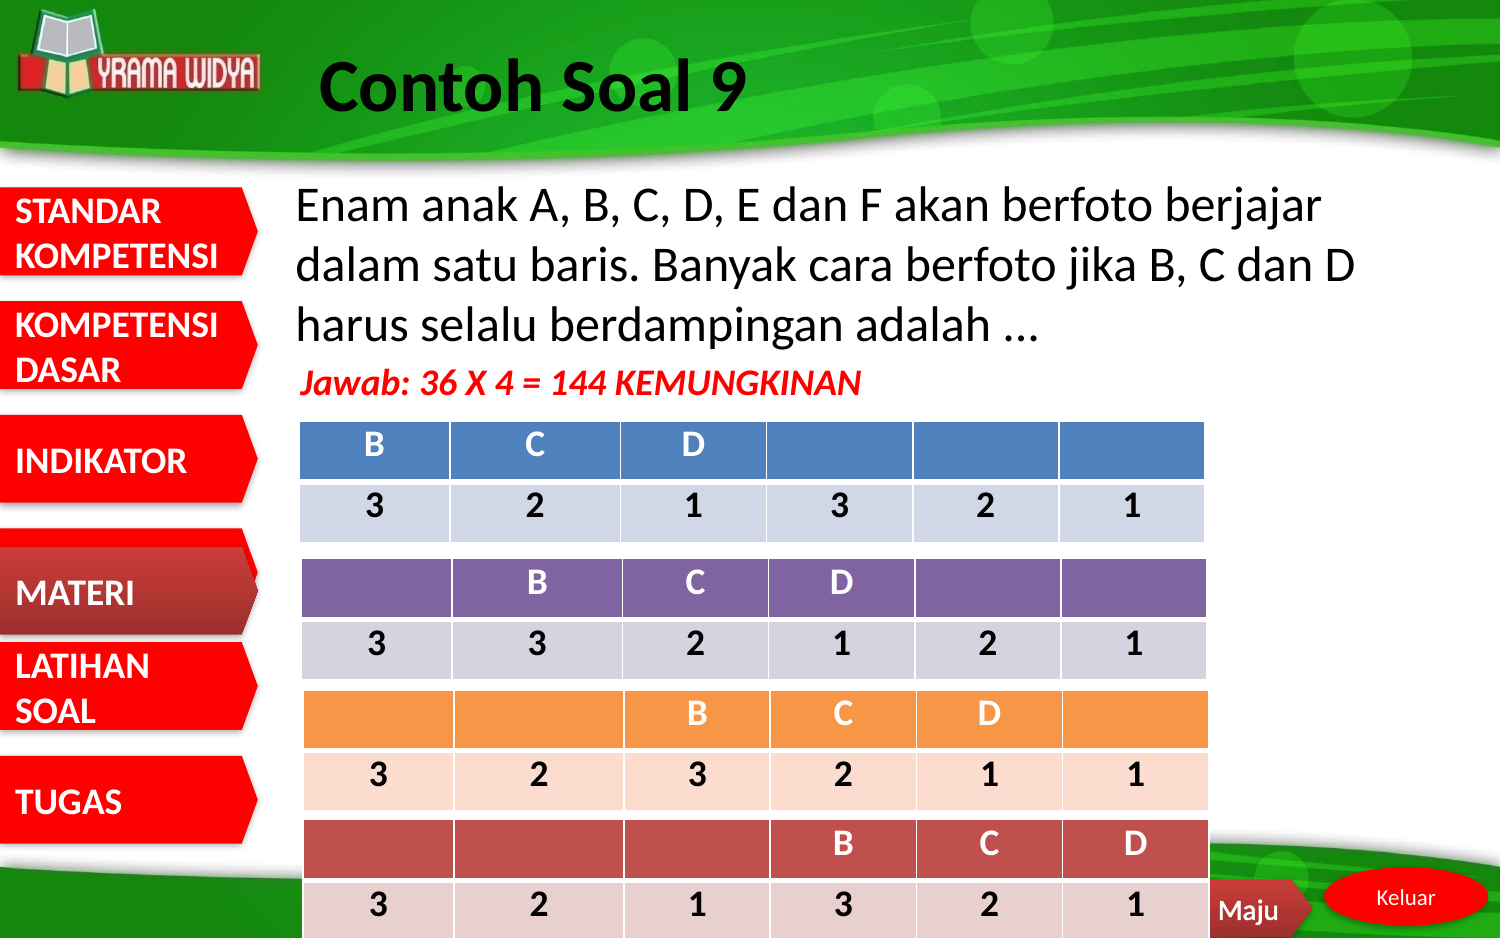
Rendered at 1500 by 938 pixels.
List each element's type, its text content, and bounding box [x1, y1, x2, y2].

table_cell 3 [767, 485, 912, 542]
table_cell 1 [769, 622, 914, 679]
table_header C [451, 422, 620, 479]
table_header D [1063, 820, 1208, 878]
table_cell 2 [455, 753, 623, 810]
table_header [914, 422, 1058, 479]
table_cell 1 [1060, 485, 1204, 542]
table_cell 3 [300, 485, 449, 542]
table_header [455, 691, 623, 748]
table_cell 1 [1063, 753, 1208, 810]
table_header [302, 559, 451, 617]
table_cell 3 [625, 753, 769, 810]
table_cell 1 [917, 753, 1062, 810]
table_header B [771, 820, 916, 878]
text_box Contoh Soal 9 [304, 29, 939, 134]
table_header [625, 820, 769, 878]
table_header B [453, 559, 622, 617]
table_cell 3 [304, 883, 453, 938]
table_cell 2 [771, 753, 916, 810]
table_header [916, 559, 1060, 617]
text_box MATERI [0, 546, 258, 635]
table_cell 2 [917, 883, 1062, 938]
text_box Enam anak A, B, C, D, E dan F akan berfoto berjajar dalam satu baris. Banyak cara berfoto jika B, C dan D harus selalu berdampingan adalah ... [280, 164, 1441, 359]
table_header [1060, 422, 1204, 479]
table_cell 1 [1063, 883, 1208, 938]
table_cell 3 [453, 622, 622, 679]
table_header [304, 691, 453, 748]
table_header D [621, 422, 766, 479]
table_header D [769, 559, 914, 617]
table_cell 1 [1062, 622, 1206, 679]
table_cell 2 [455, 883, 623, 938]
table_header [455, 820, 623, 878]
table_header C [771, 691, 916, 748]
table_header B [625, 691, 769, 748]
table_cell 3 [302, 622, 451, 679]
text_box Jawab: 36 X 4 = 144 KEMUNGKINAN [285, 350, 1435, 411]
table_header [767, 422, 912, 479]
table_cell 2 [914, 485, 1058, 542]
table_cell 3 [304, 753, 453, 810]
table_header [1062, 559, 1206, 617]
table_cell 2 [451, 485, 620, 542]
table_header [304, 820, 453, 878]
table_cell 3 [771, 883, 916, 938]
picture [0, 0, 1500, 938]
table_header B [300, 422, 449, 479]
table_header C [623, 559, 768, 617]
table_cell 2 [916, 622, 1060, 679]
table_cell 2 [623, 622, 768, 679]
table_cell 1 [621, 485, 766, 542]
table_header D [917, 691, 1062, 748]
table_header C [917, 820, 1062, 878]
table_cell 1 [625, 883, 769, 938]
table_header [1063, 691, 1208, 748]
